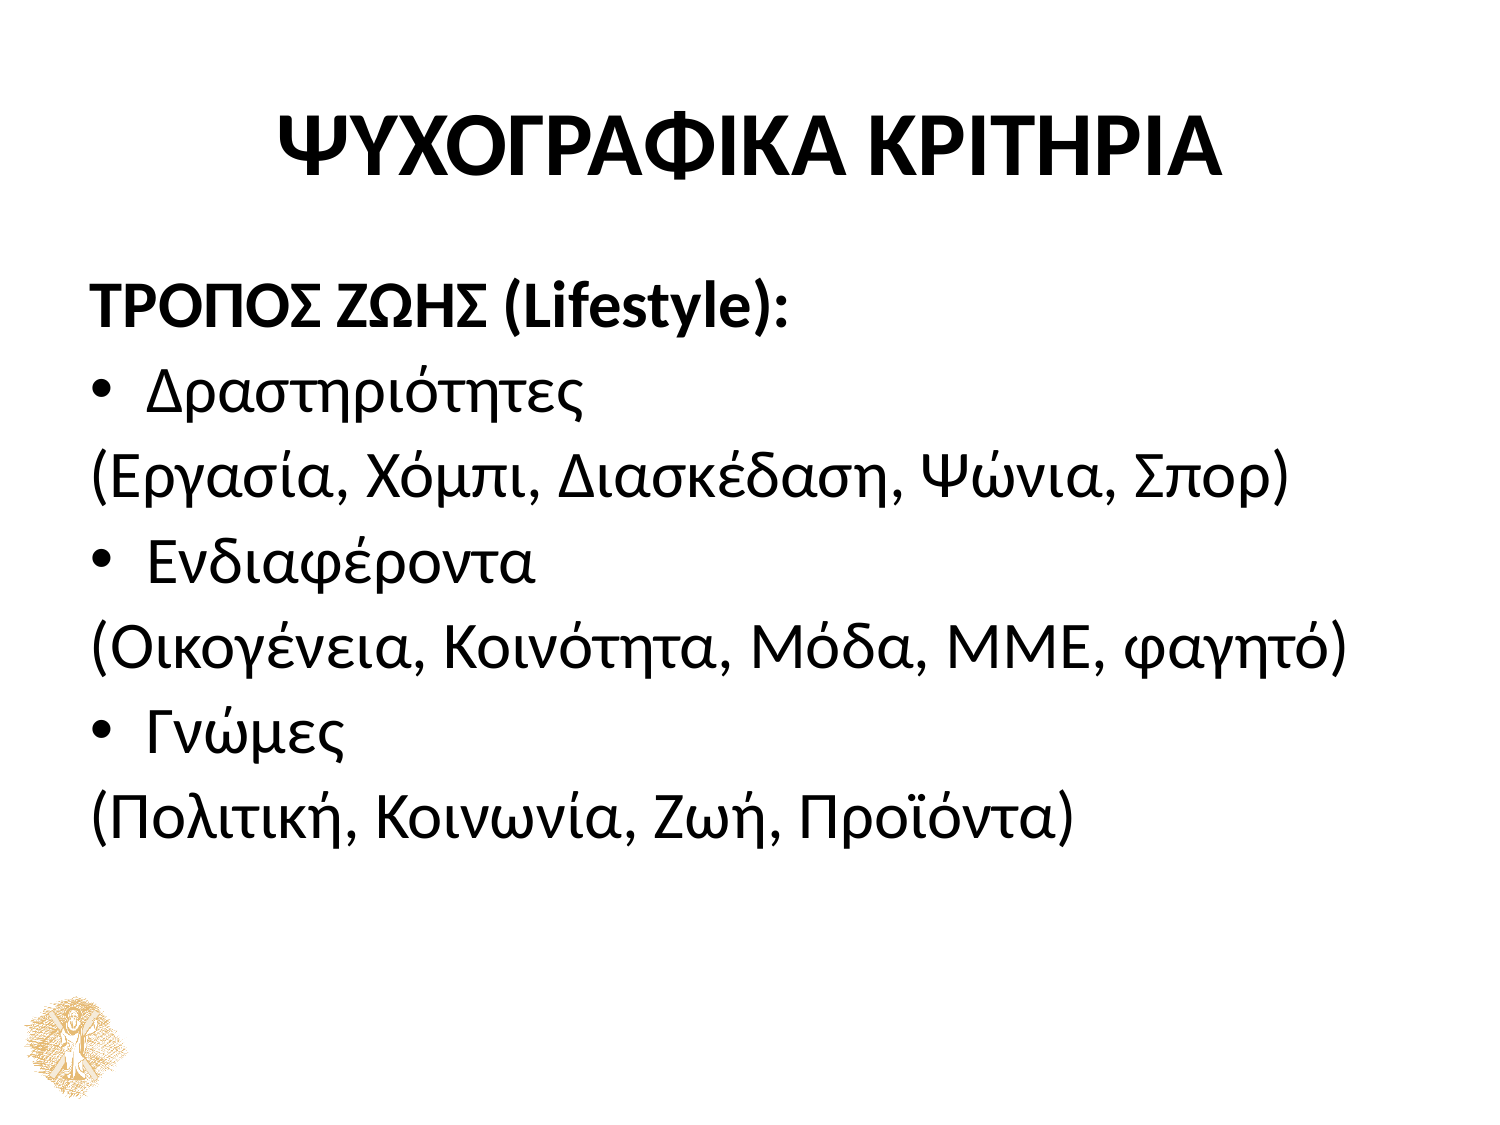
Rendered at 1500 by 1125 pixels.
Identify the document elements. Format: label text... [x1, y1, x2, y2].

list ΤΡΟΠΟΣ ΖΩΗΣ (Lifestyle): Δραστηριότητες (Εργασία, Χόμπι, Διασκέδαση, Ψώνια, Σπορ) Ενδιαφέροντα (Οικογένεια, Κοινότητα, Μόδα, ΜΜΕ, φαγητό) Γνώμες (Πολιτική, Κοινωνία, Ζωή, Προϊόντα) [74, 262, 1447, 1000]
picture [17, 986, 137, 1103]
title ΨΥΧΟΓΡΑΦΙΚΑ ΚΡΙΤΗΡΙΑ [75, 45, 1425, 233]
